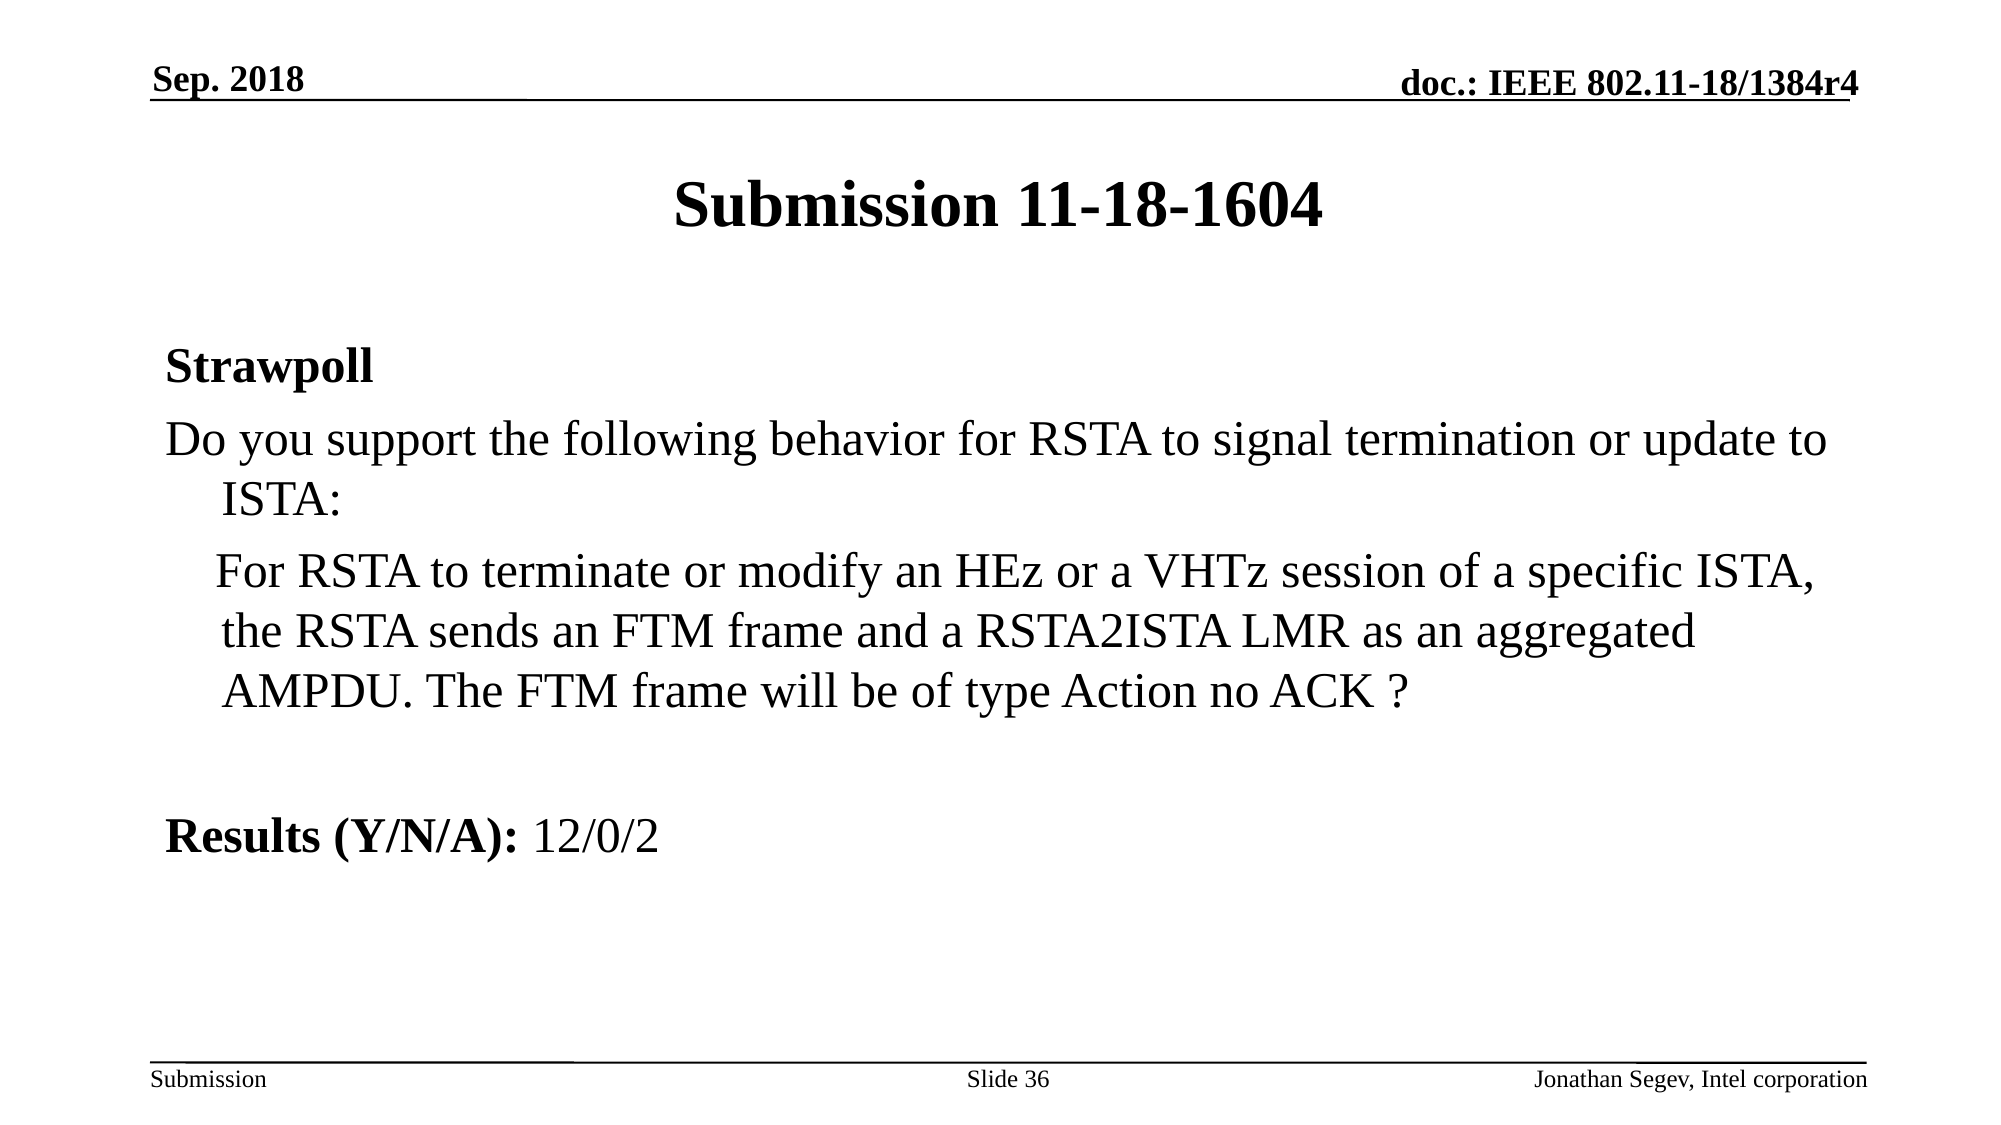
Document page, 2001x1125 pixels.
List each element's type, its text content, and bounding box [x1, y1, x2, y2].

title Submission 11-18-1604 [149, 112, 1850, 288]
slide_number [152, 54, 563, 100]
footer Jonathan Segev, Intel corporation [1171, 1061, 1869, 1093]
list Strawpoll Do you support the following behavior for RSTA to signal termination or update to ISTA: For RSTA to terminate or modify an HEz or a VHTz session of a specific ISTA, the RSTA sends an FTM frame and a RSTA2ISTA LMR as an aggregated AMPDU. The FTM frame will be of type Action no ACK ? Results (Y/N/A): 12/0/2 [149, 324, 1850, 1000]
slide_number Slide 36 [950, 1061, 1067, 1123]
